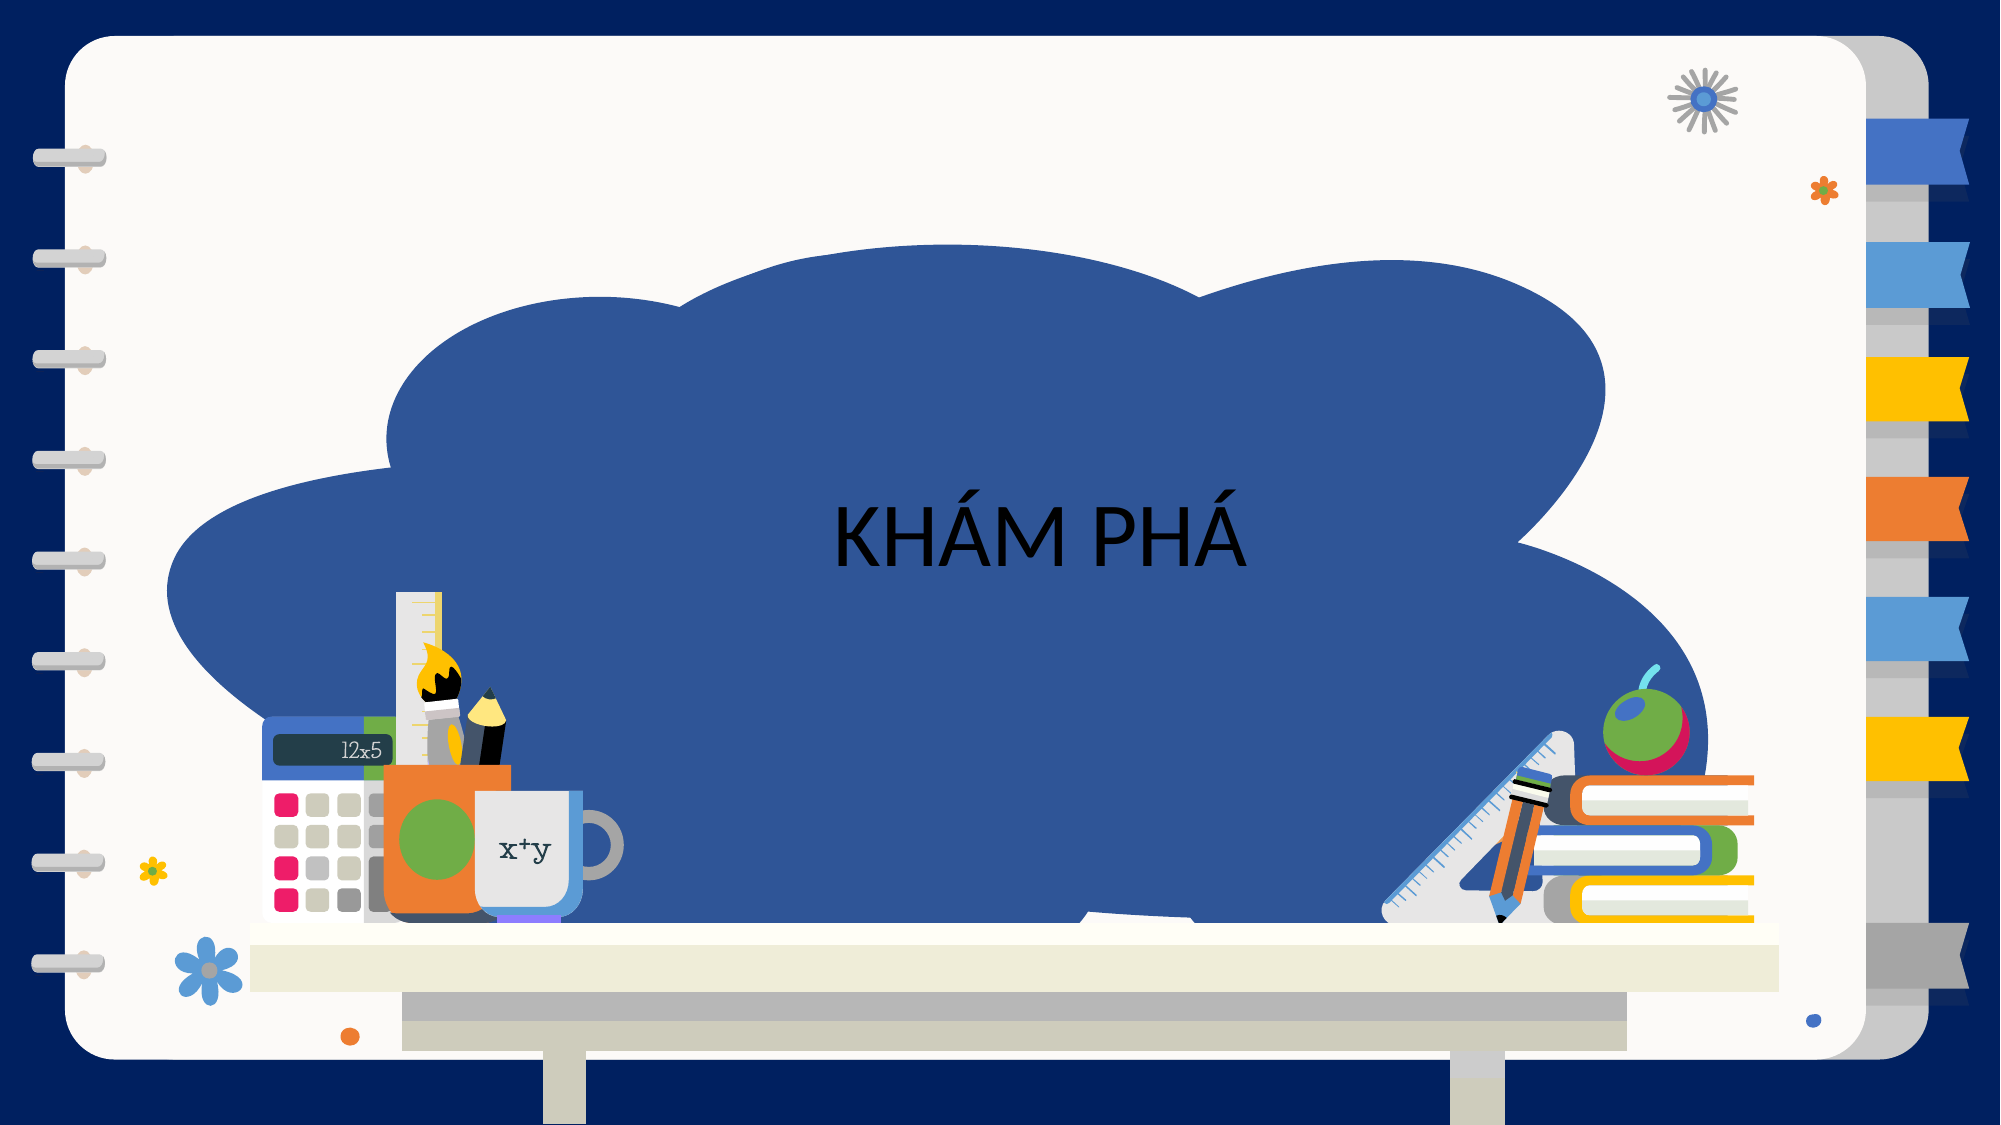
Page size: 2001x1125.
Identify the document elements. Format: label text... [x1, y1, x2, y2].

text_box KHÁM PHÁ [818, 467, 1264, 592]
